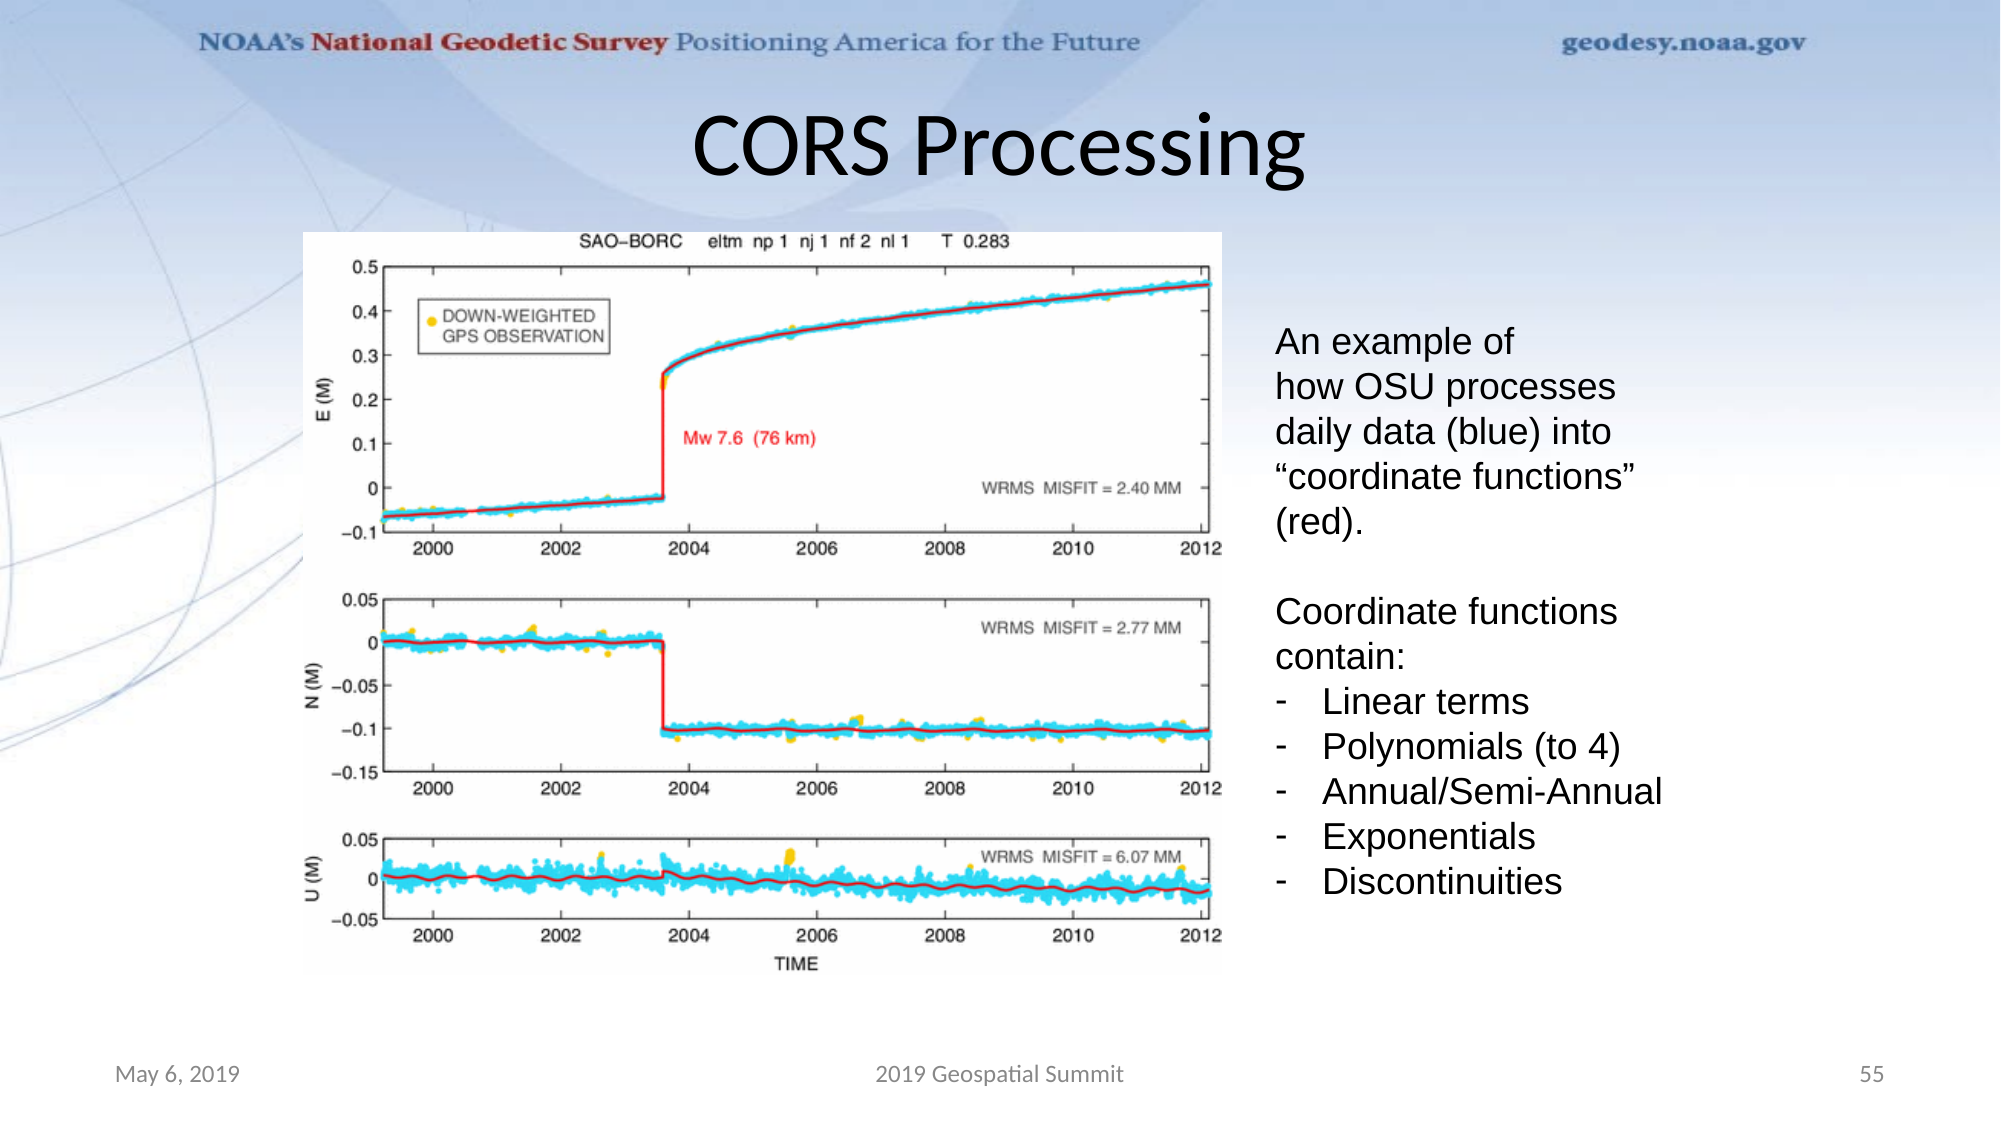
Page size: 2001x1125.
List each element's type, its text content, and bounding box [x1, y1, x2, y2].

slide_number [99, 1042, 567, 1103]
text_box An example of how OSU processes daily data (blue) into “coordinate functions” (red). Coordinate functions contain: Linear terms Polynomials (to 4) Annual/Semi-Annual Exponentials Discontinuities [1260, 309, 1740, 916]
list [302, 232, 1222, 976]
footer 2019 Geospatial Summit [683, 1042, 1317, 1103]
picture [0, 0, 2001, 1125]
slide_number ‹#› [1433, 1042, 1900, 1103]
title CORS Processing [99, 45, 1900, 233]
